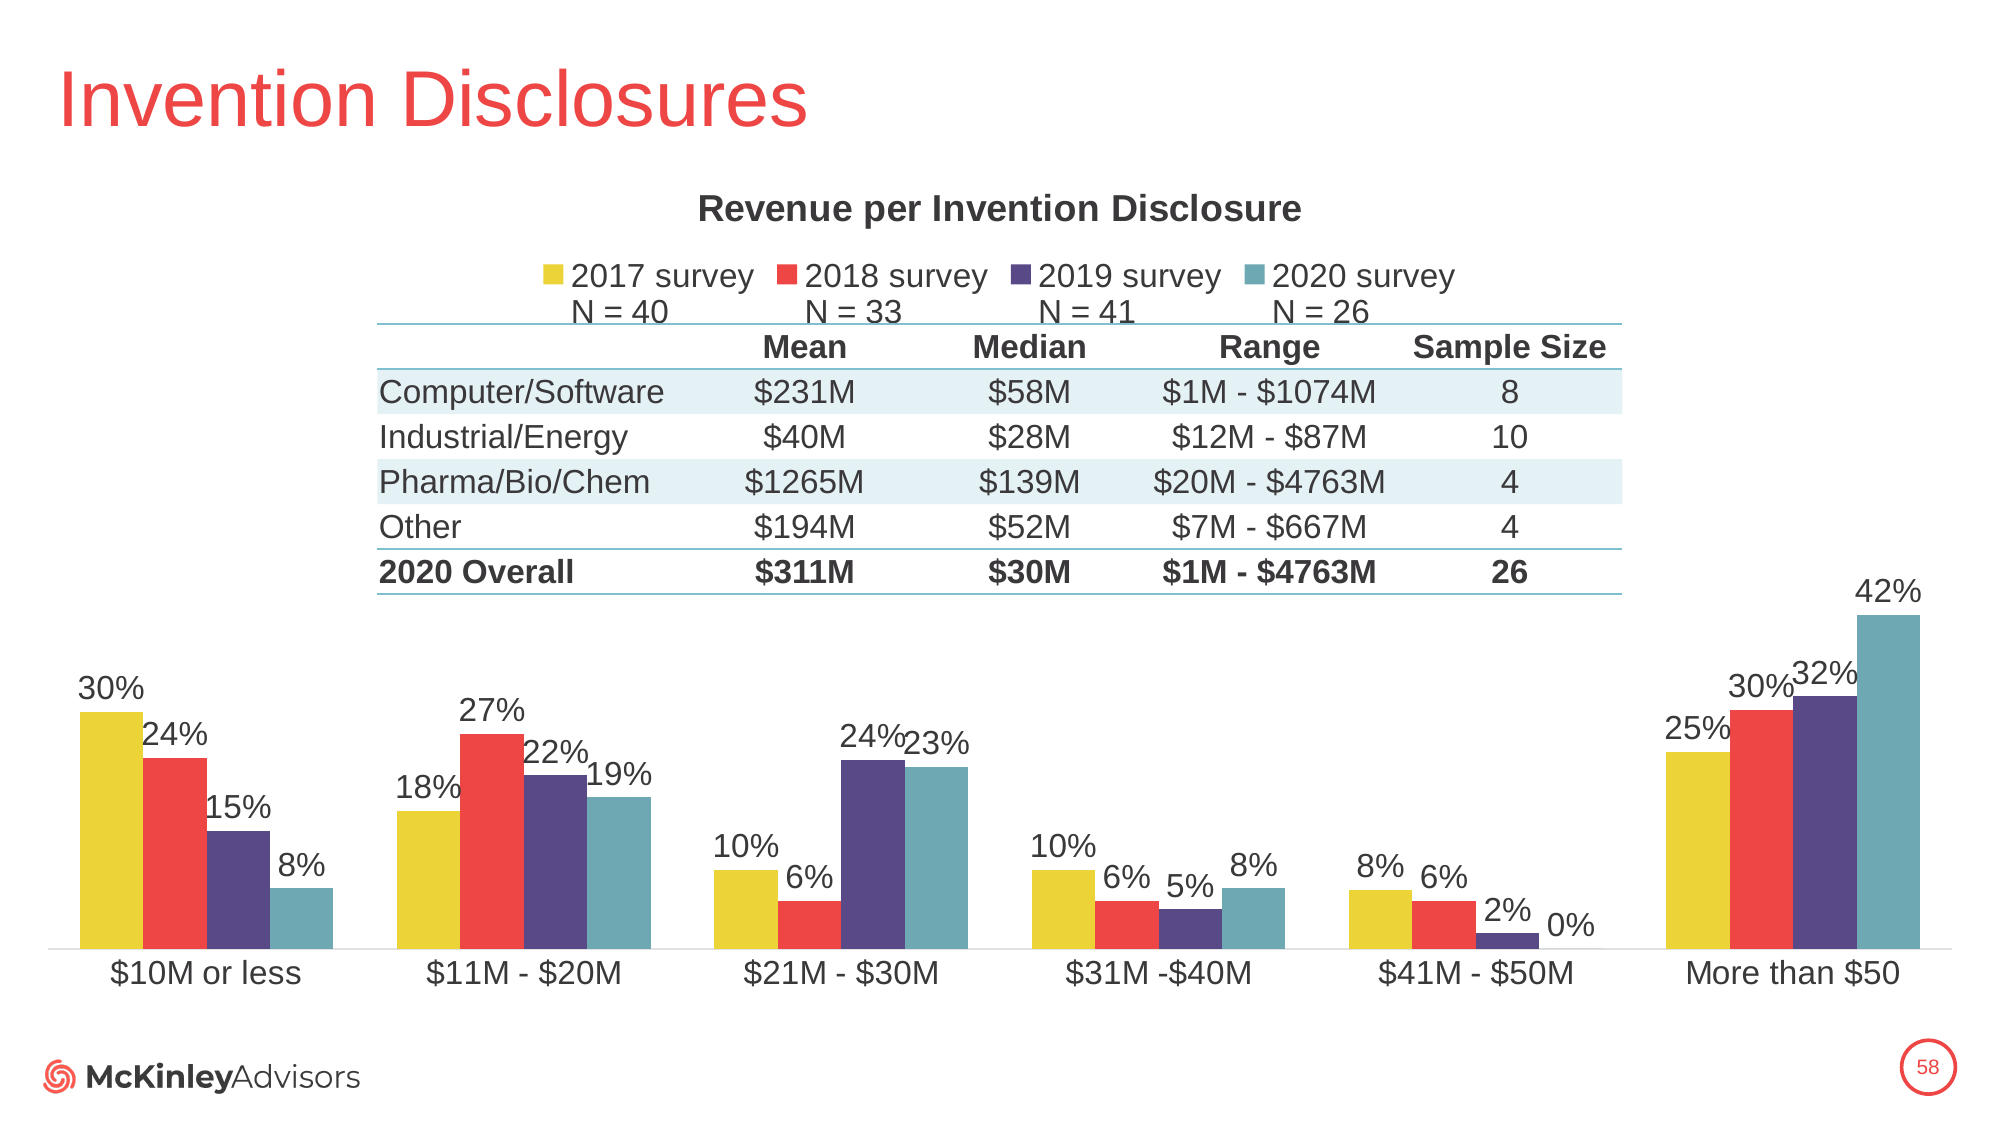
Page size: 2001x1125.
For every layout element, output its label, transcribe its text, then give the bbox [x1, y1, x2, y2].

title Invention Disclosures [42, 36, 1966, 149]
chart [24, 149, 1975, 1020]
slide_number 58 [1893, 1035, 1963, 1096]
picture [42, 1059, 360, 1094]
